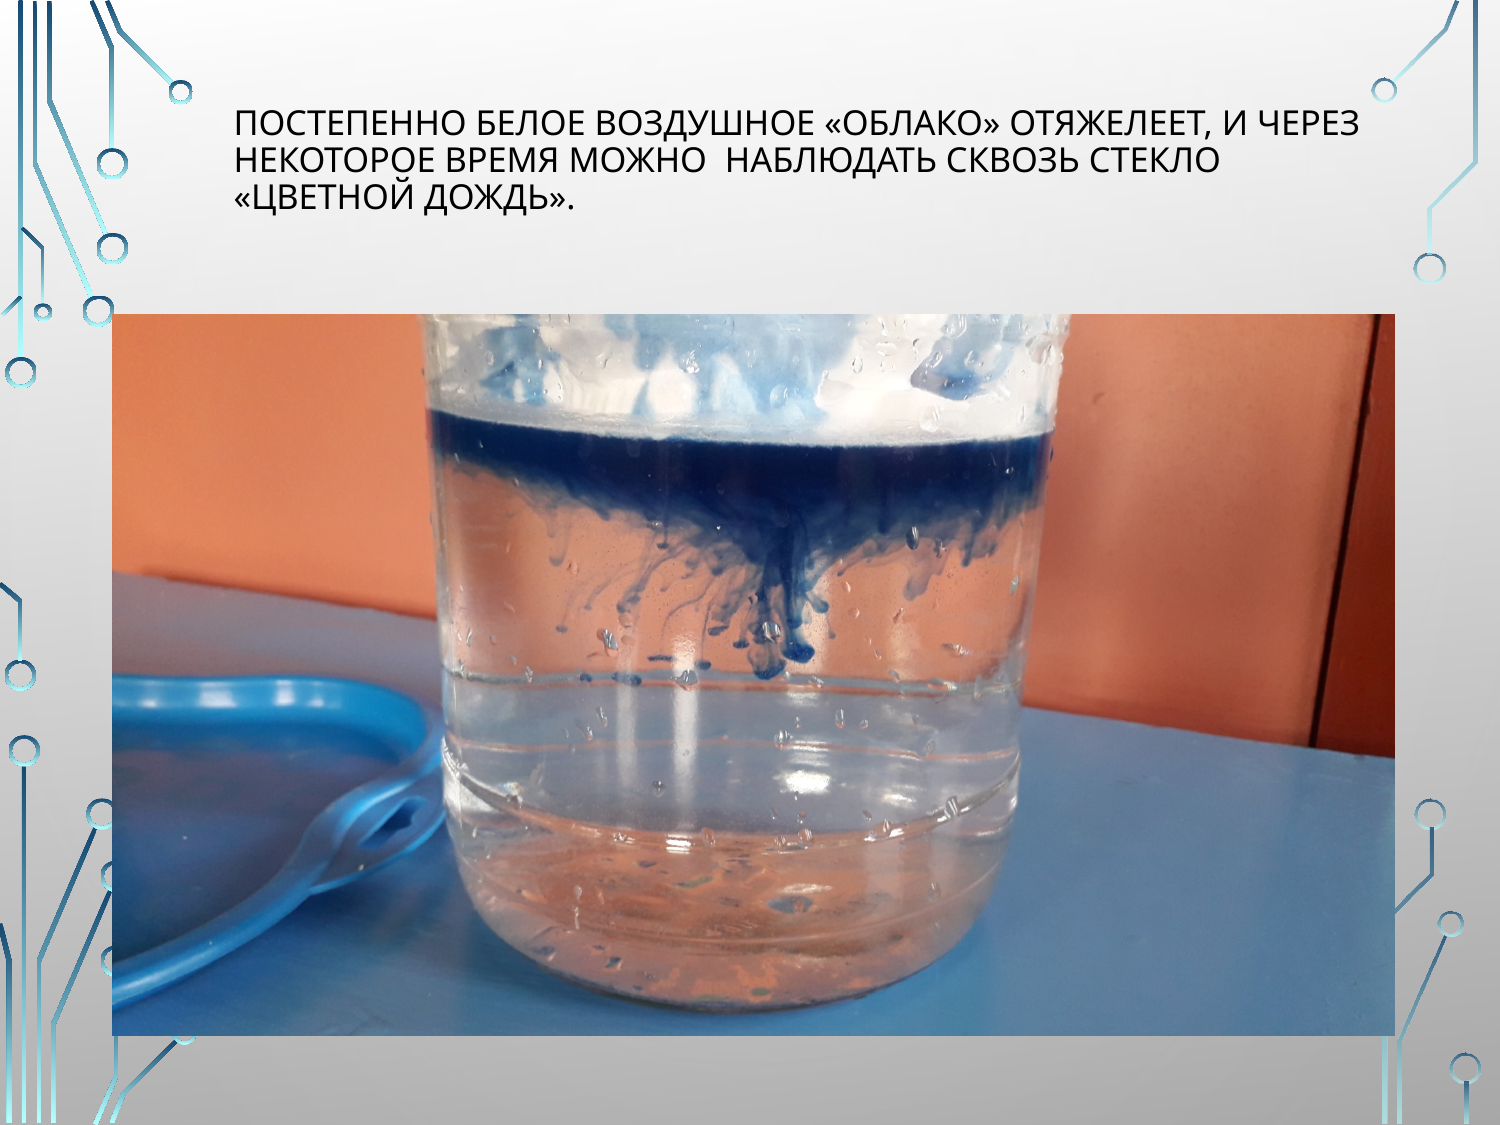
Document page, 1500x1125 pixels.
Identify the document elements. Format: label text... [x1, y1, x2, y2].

title Постепенно белое воздушное «облако» отяжелеет, и через некоторое время можно наблюдать сквозь стекло «цветной дождь». [218, 54, 1425, 268]
picture [111, 314, 1396, 1037]
